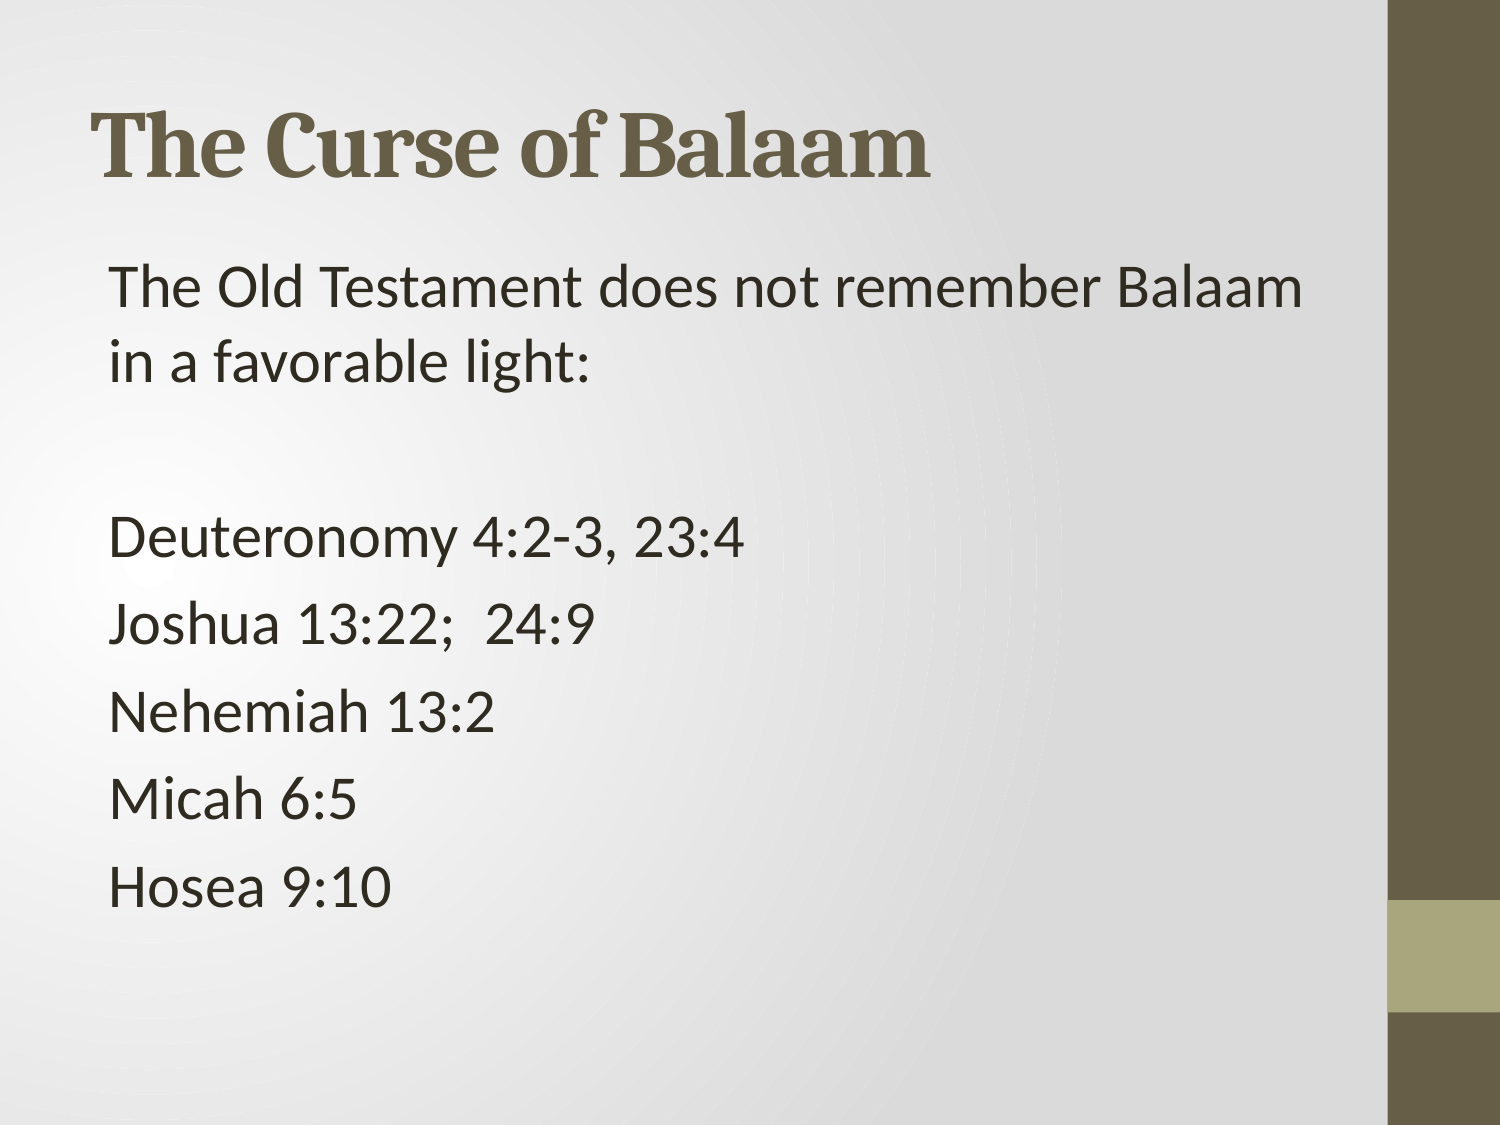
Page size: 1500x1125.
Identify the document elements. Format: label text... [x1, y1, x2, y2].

title The Curse of Balaam [75, 45, 1325, 233]
list The Old Testament does not remember Balaam in a favorable light: Deuteronomy 4:2-3, 23:4 Joshua 13:22; 24:9 Nehemiah 13:2 Micah 6:5 Hosea 9:10 [75, 237, 1325, 1000]
